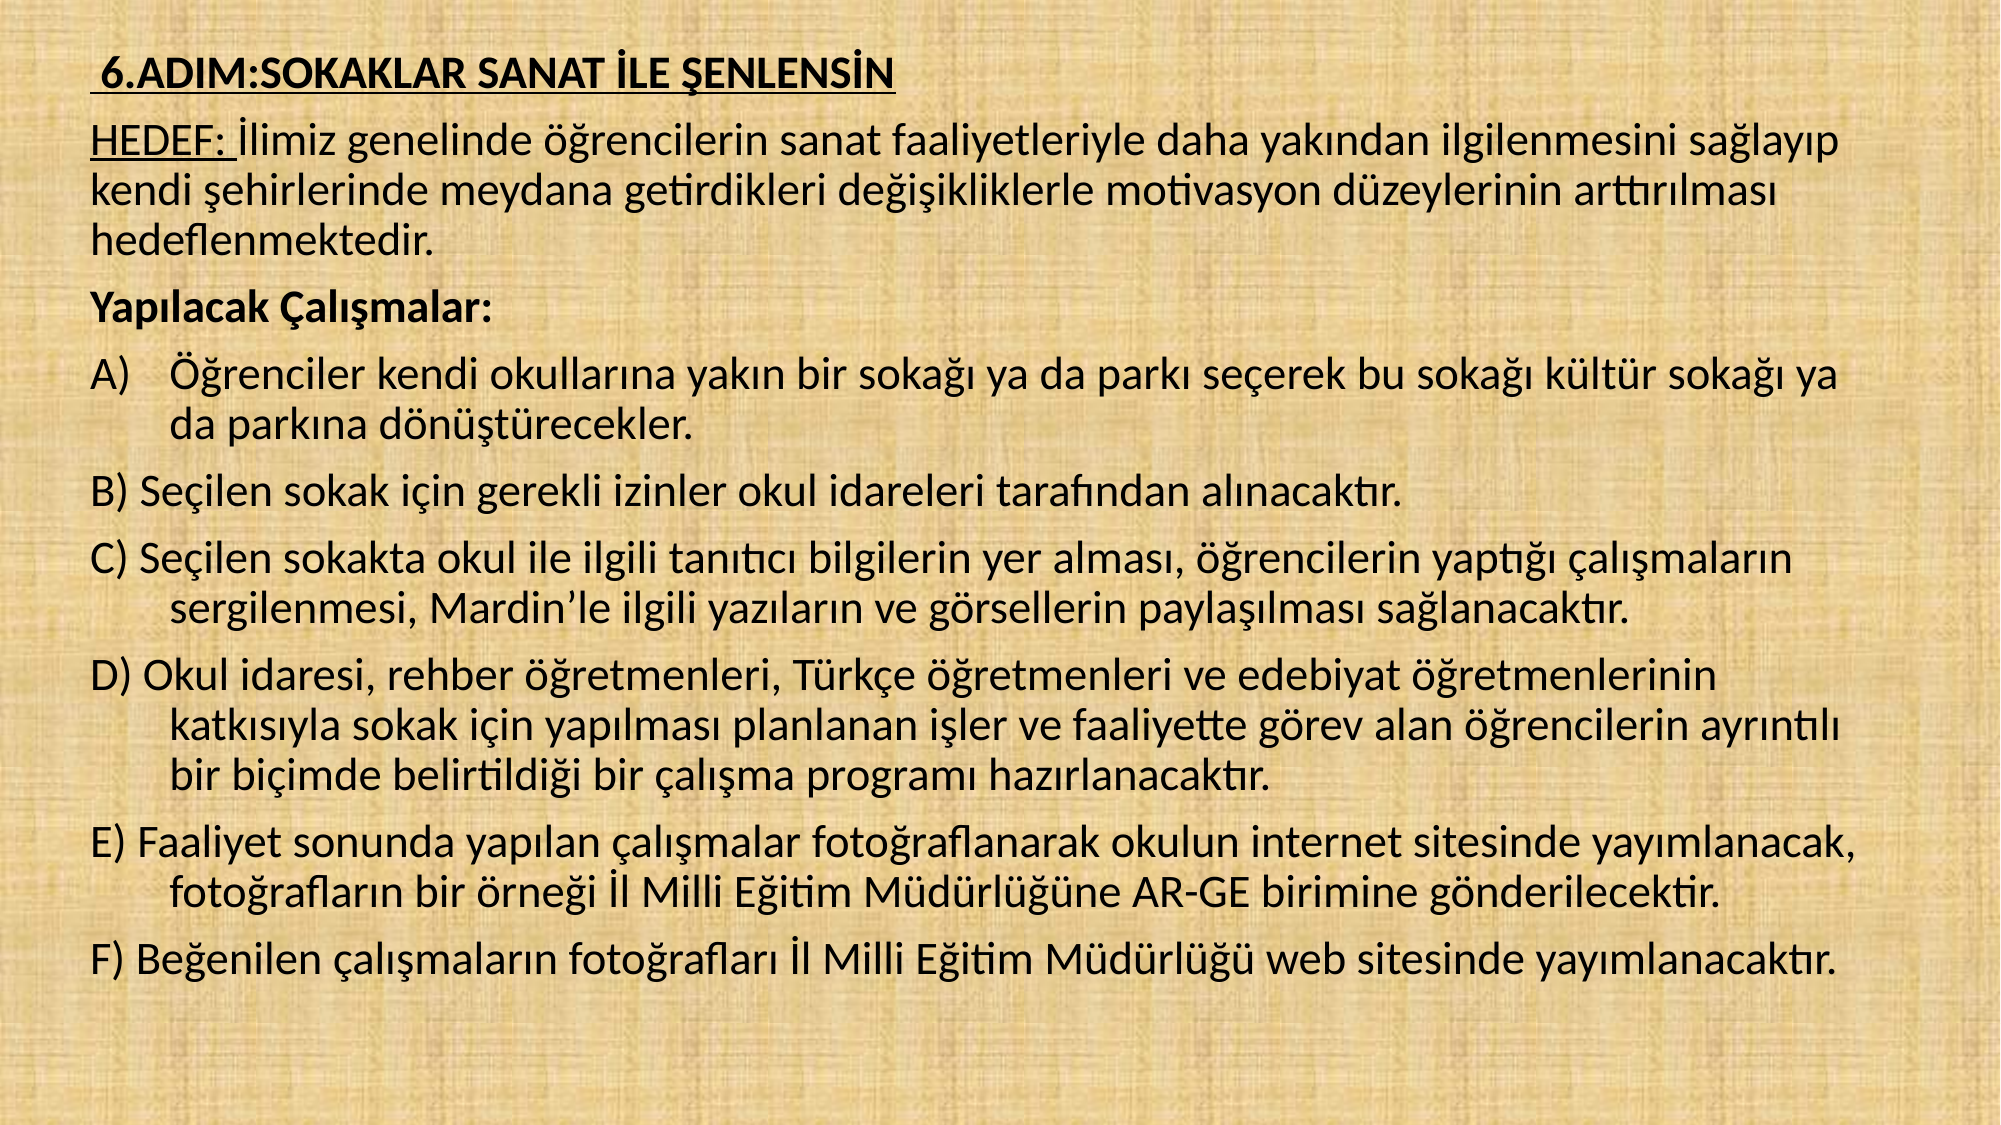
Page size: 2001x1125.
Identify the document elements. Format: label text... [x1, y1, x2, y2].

text_box 6.ADIM:SOKAKLAR SANAT İLE ŞENLENSİN HEDEF: İlimiz genelinde öğrencilerin sanat faaliyetleriyle daha yakından ilgilenmesini sağlayıp kendi şehirlerinde meydana getirdikleri değişikliklerle motivasyon düzeylerinin arttırılması hedeflenmektedir. Yapılacak Çalışmalar: Öğrenciler kendi okullarına yakın bir sokağı ya da parkı seçerek bu sokağı kültür sokağı ya da parkına dönüştürecekler. B) Seçilen sokak için gerekli izinler okul idareleri tarafından alınacaktır. C) Seçilen sokakta okul ile ilgili tanıtıcı bilgilerin yer alması, öğrencilerin yaptığı çalışmaların sergilenmesi, Mardin’le ilgili yazıların ve görsellerin paylaşılması sağlanacaktır. D) Okul idaresi, rehber öğretmenleri, Türkçe öğretmenleri ve edebiyat öğretmenlerinin katkısıyla sokak için yapılması planlanan işler ve faaliyette görev alan öğrencilerin ayrıntılı bir biçimde belirtildiği bir çalışma programı hazırlanacaktır. E) Faaliyet sonunda yapılan çalışmalar fotoğraflanarak okulun internet sitesinde yayımlanacak, fotoğrafların bir örneği İl Milli Eğitim Müdürlüğüne AR-GE birimine gönderilecektir. F) Beğenilen çalışmaların fotoğrafları İl Milli Eğitim Müdürlüğü web sitesinde yayımlanacaktır. [74, 40, 1874, 1072]
picture [0, 0, 2001, 1125]
